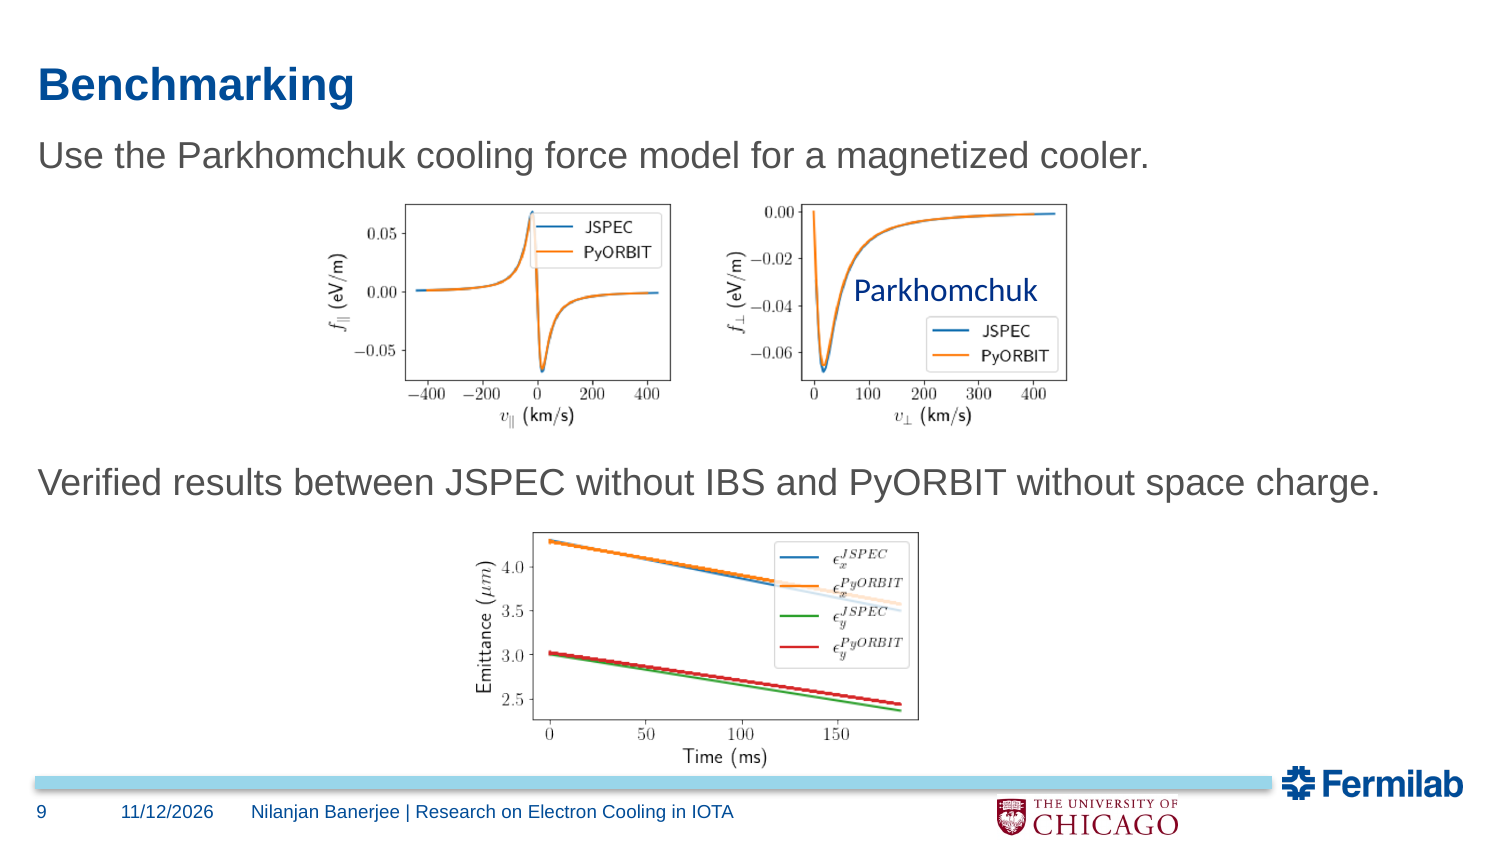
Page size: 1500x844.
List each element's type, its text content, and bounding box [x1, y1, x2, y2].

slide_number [120, 800, 232, 830]
picture [997, 794, 1178, 800]
slide_number 9 [36, 800, 105, 830]
title Benchmarking [37, 57, 1463, 110]
footer Nilanjan Banerjee | Research on Electron Cooling in IOTA [251, 800, 1279, 831]
picture [468, 523, 926, 777]
list Use the Parkhomchuk cooling force model for a magnetized cooler. Verified results between JSPEC without IBS and PyORBIT without space charge. [37, 130, 1461, 754]
picture [997, 831, 1178, 840]
picture [320, 196, 1075, 437]
picture [1282, 766, 1463, 800]
